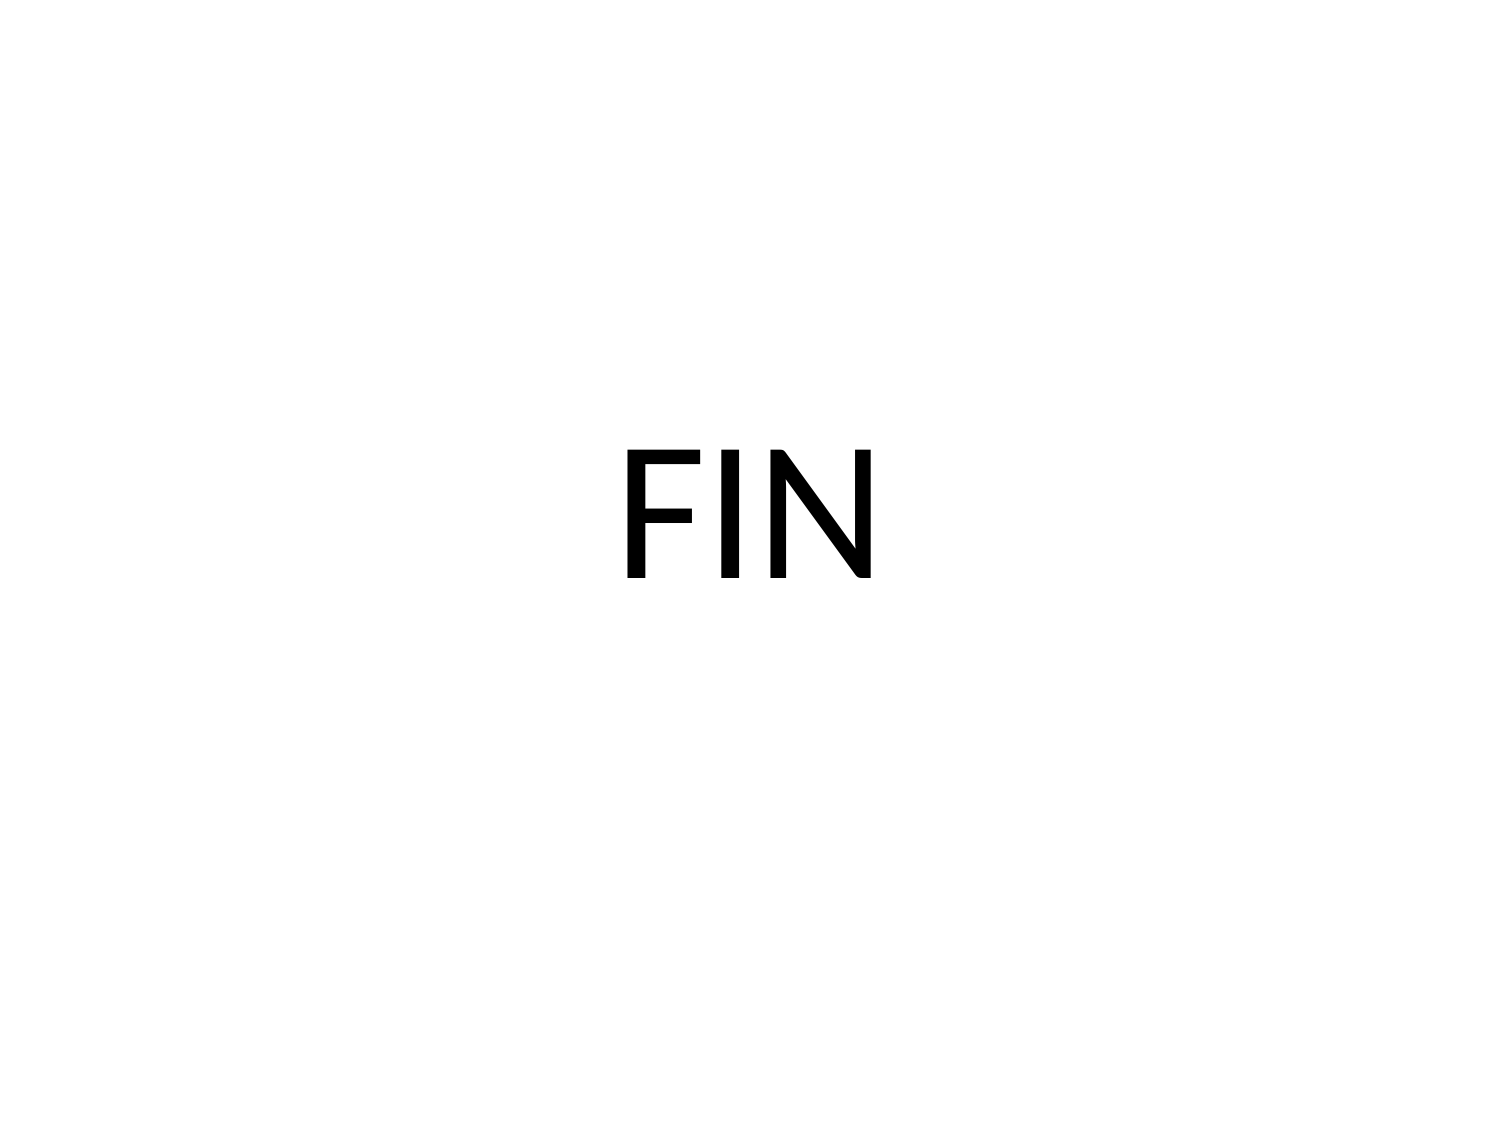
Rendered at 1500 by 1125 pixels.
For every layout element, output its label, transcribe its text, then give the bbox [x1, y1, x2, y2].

title FIN [75, 45, 1425, 953]
